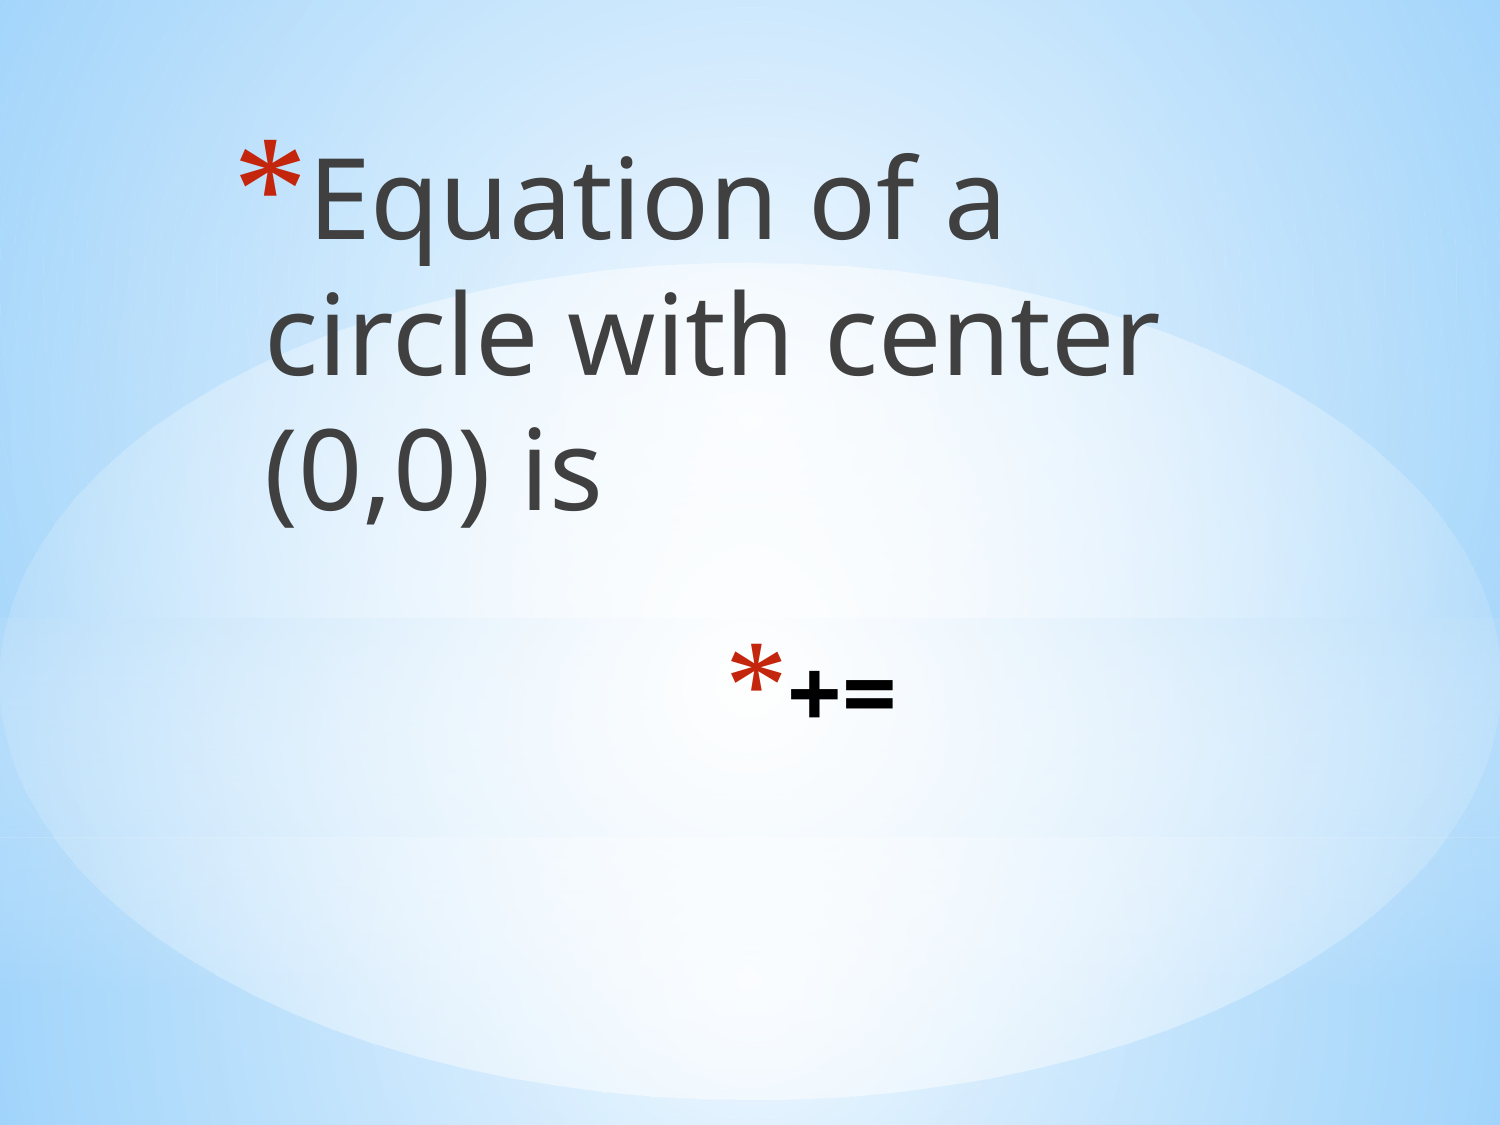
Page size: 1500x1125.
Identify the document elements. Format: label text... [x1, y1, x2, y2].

list Equation of a circle with center (0,0) is [212, 120, 1238, 588]
